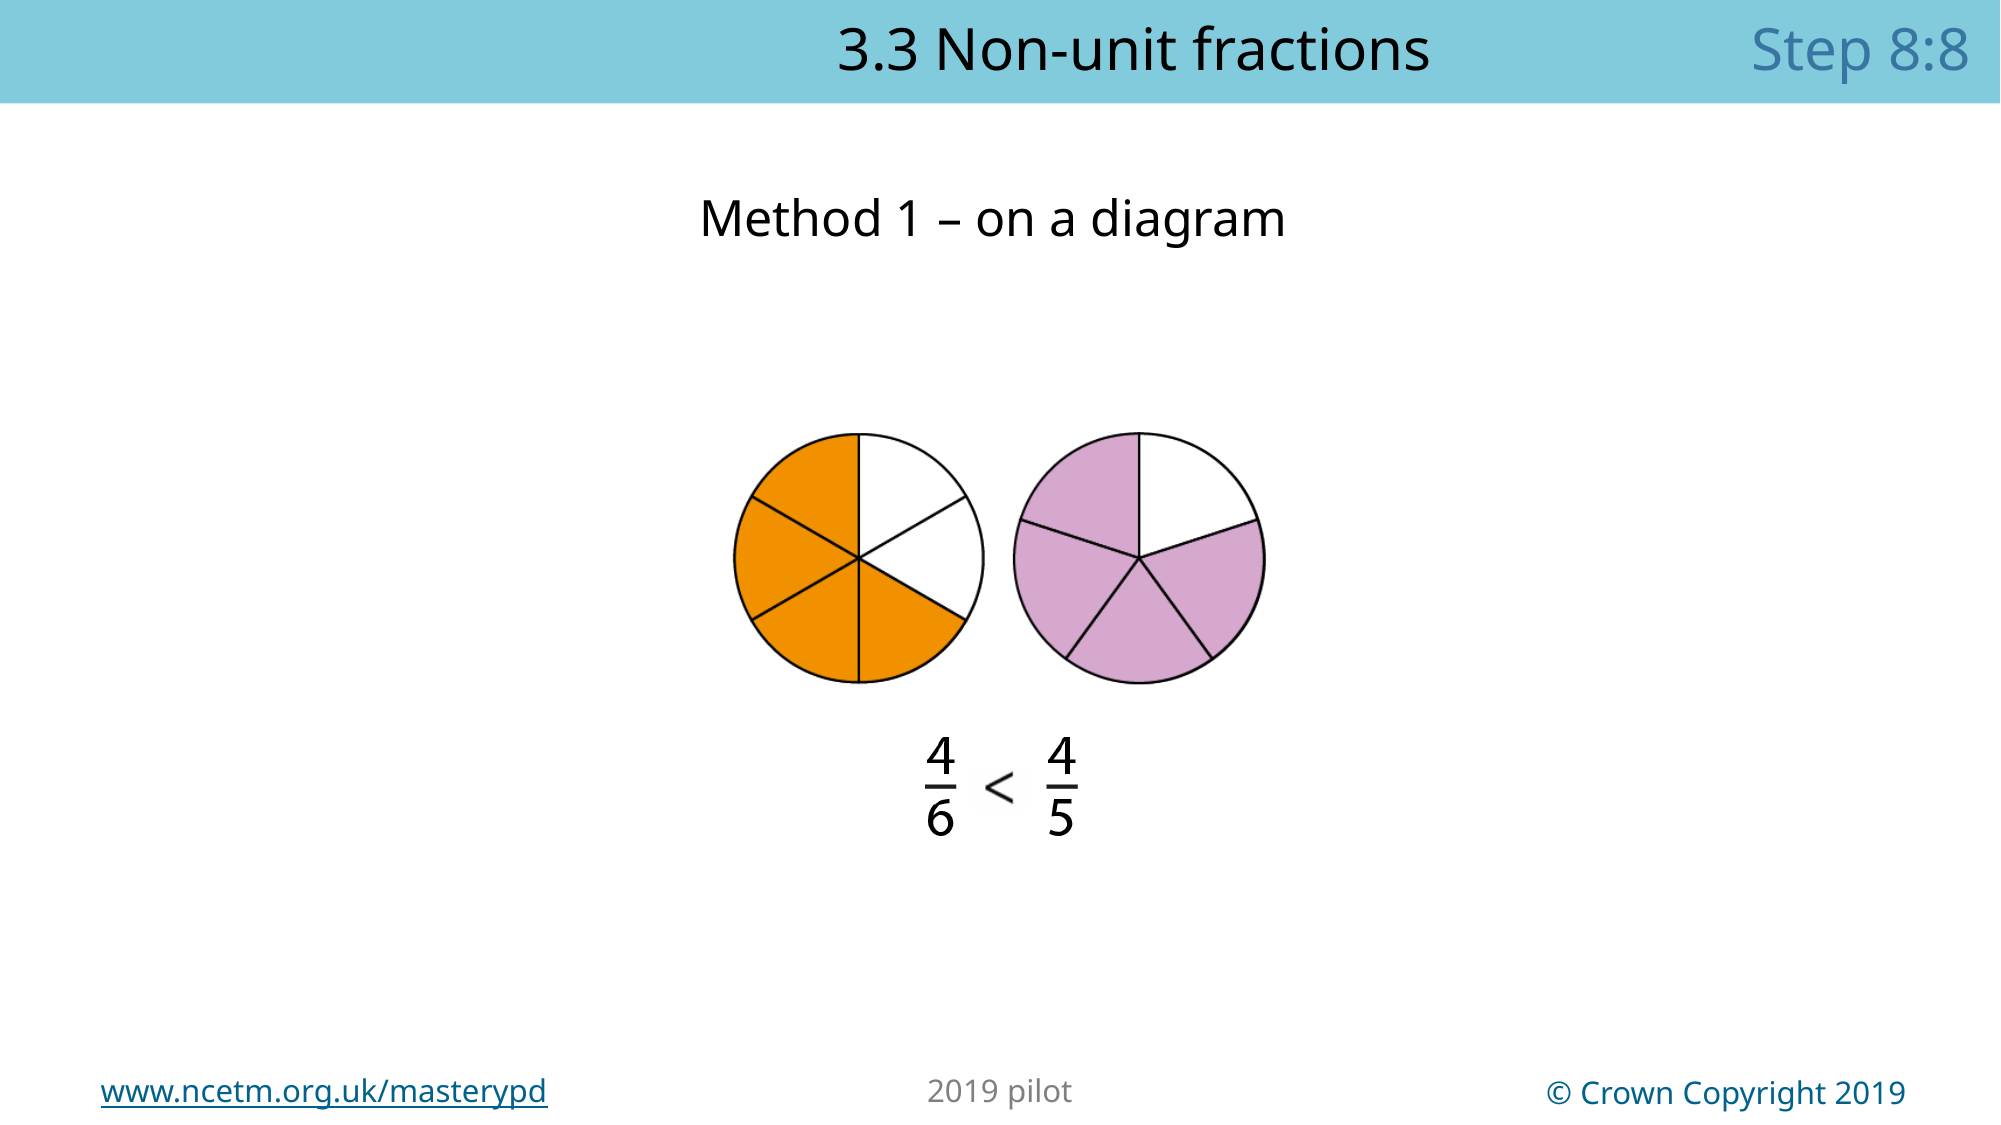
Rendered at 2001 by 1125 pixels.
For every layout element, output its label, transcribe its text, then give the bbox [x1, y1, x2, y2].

picture [726, 432, 1297, 712]
list 3.3 Non-unit fractions Step 8:8 [0, 0, 2000, 104]
picture [776, 715, 1224, 849]
text_box Method 1 – on a diagram [249, 179, 1750, 254]
